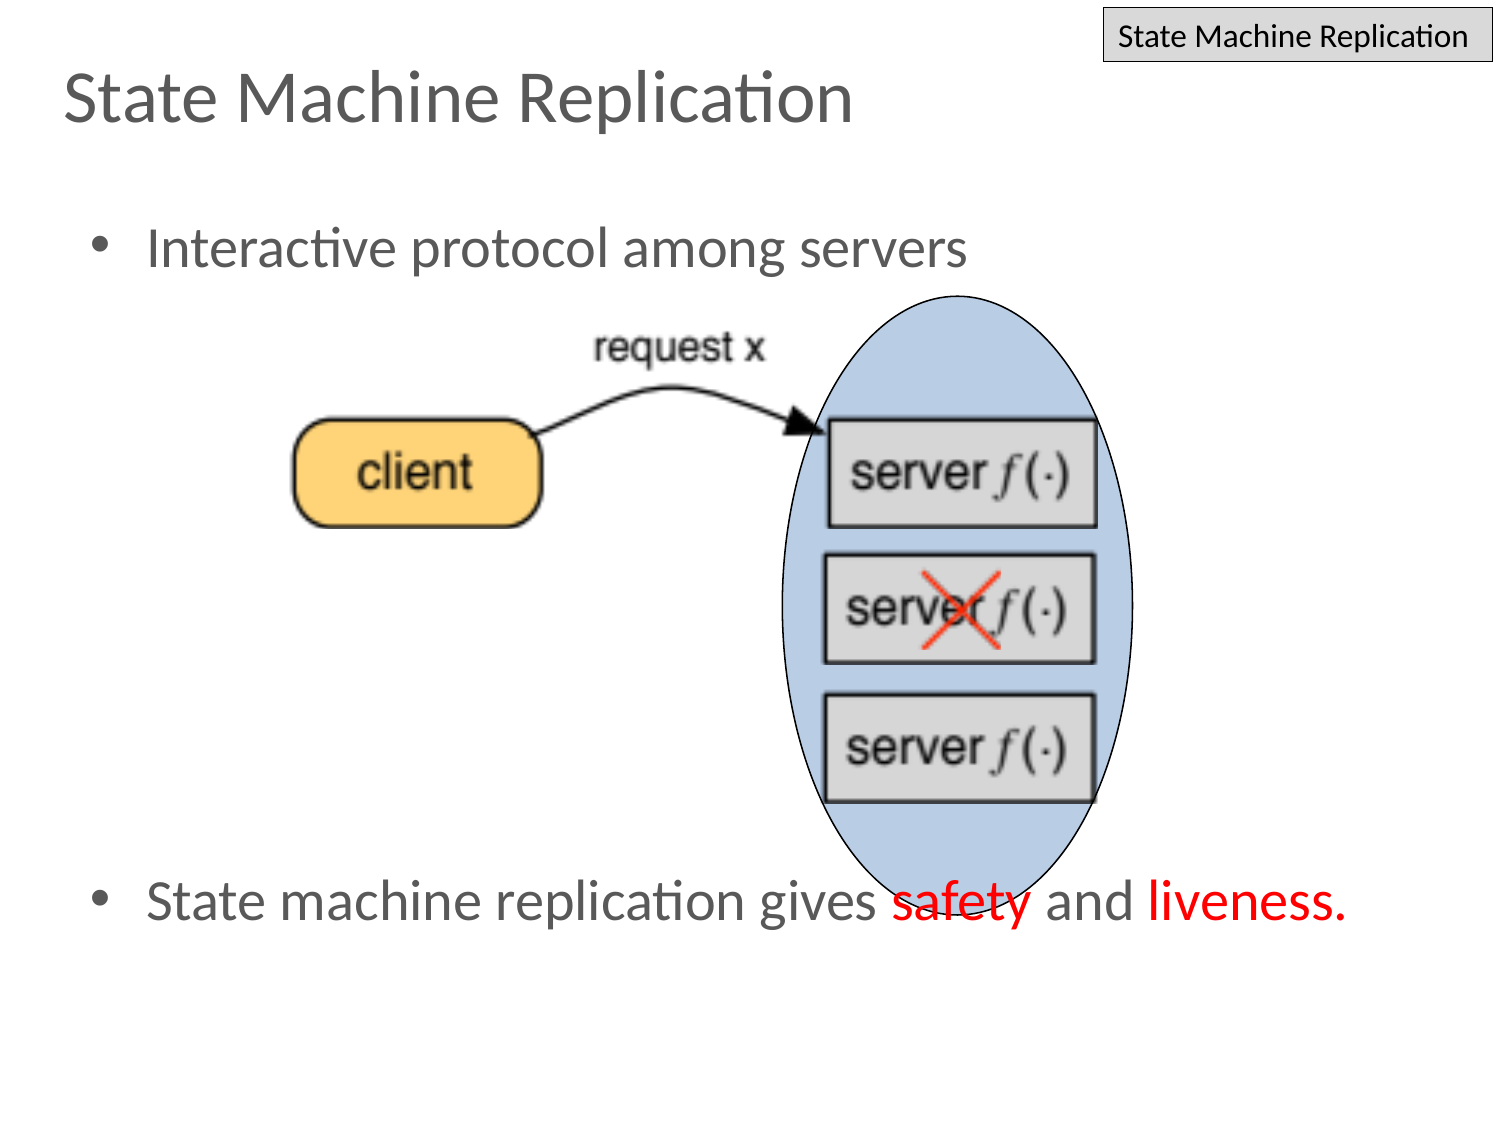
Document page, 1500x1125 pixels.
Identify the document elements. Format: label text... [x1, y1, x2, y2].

list Interactive protocol among servers State machine replication gives safety and liveness. [75, 201, 1470, 940]
picture [285, 320, 1099, 529]
picture [815, 545, 1099, 665]
title State Machine Replication [48, 40, 1457, 172]
text_box State Machine Replication [1103, 7, 1493, 62]
picture [815, 685, 1099, 805]
